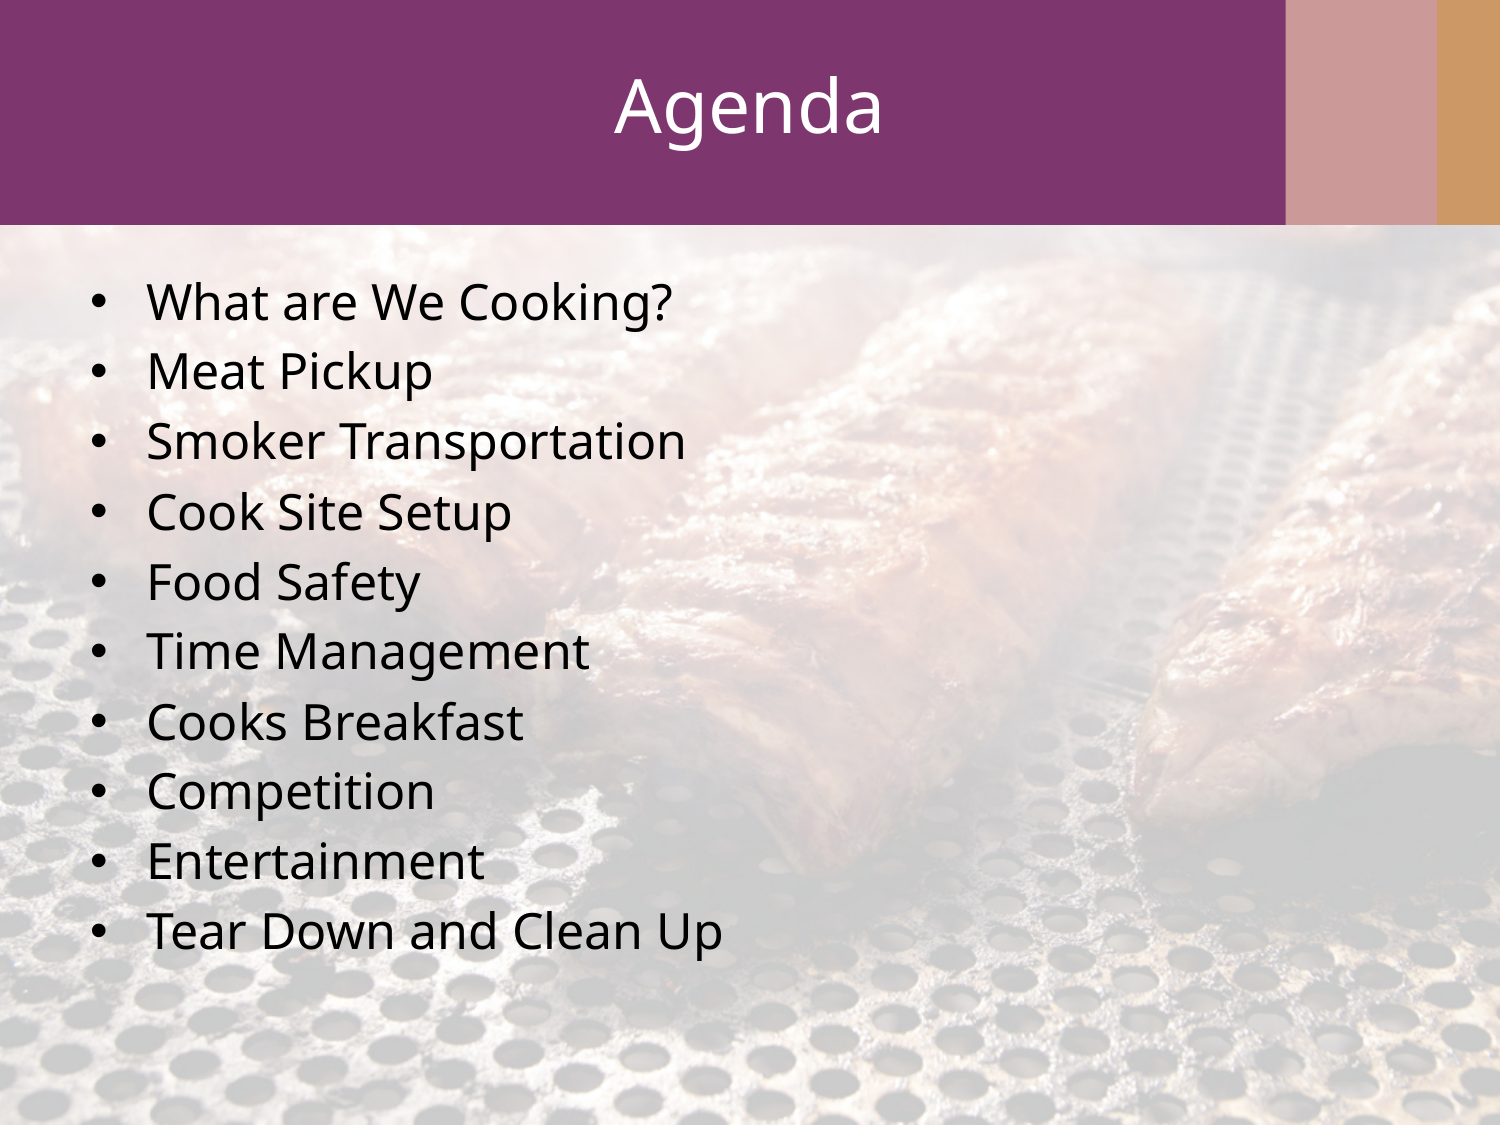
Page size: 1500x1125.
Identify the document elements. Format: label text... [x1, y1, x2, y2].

title Agenda [75, 32, 1425, 175]
picture [0, 225, 1500, 1125]
list What are We Cooking? Meat Pickup Smoker Transportation Cook Site Setup Food Safety Time Management Cooks Breakfast Competition Entertainment Tear Down and Clean Up [75, 262, 1425, 1005]
